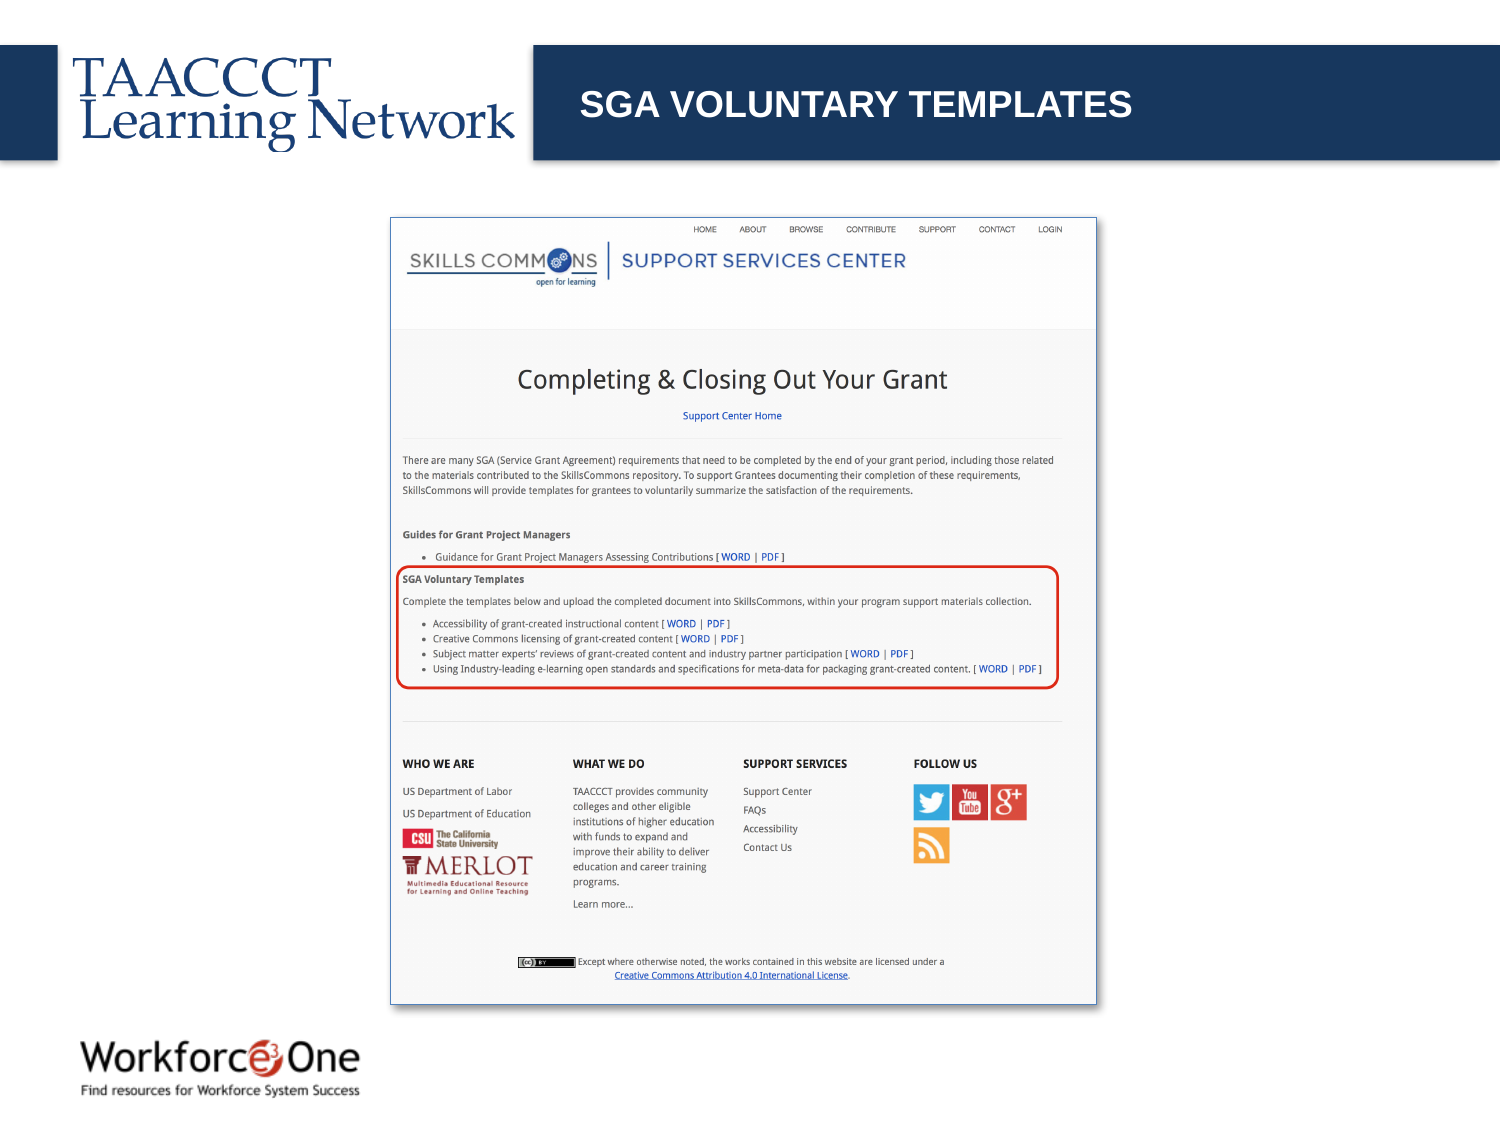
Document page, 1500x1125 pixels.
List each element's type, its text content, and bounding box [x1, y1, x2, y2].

title SGA Voluntary Templates [564, 45, 1425, 161]
picture [57, 989, 384, 1125]
picture [389, 217, 1097, 1005]
